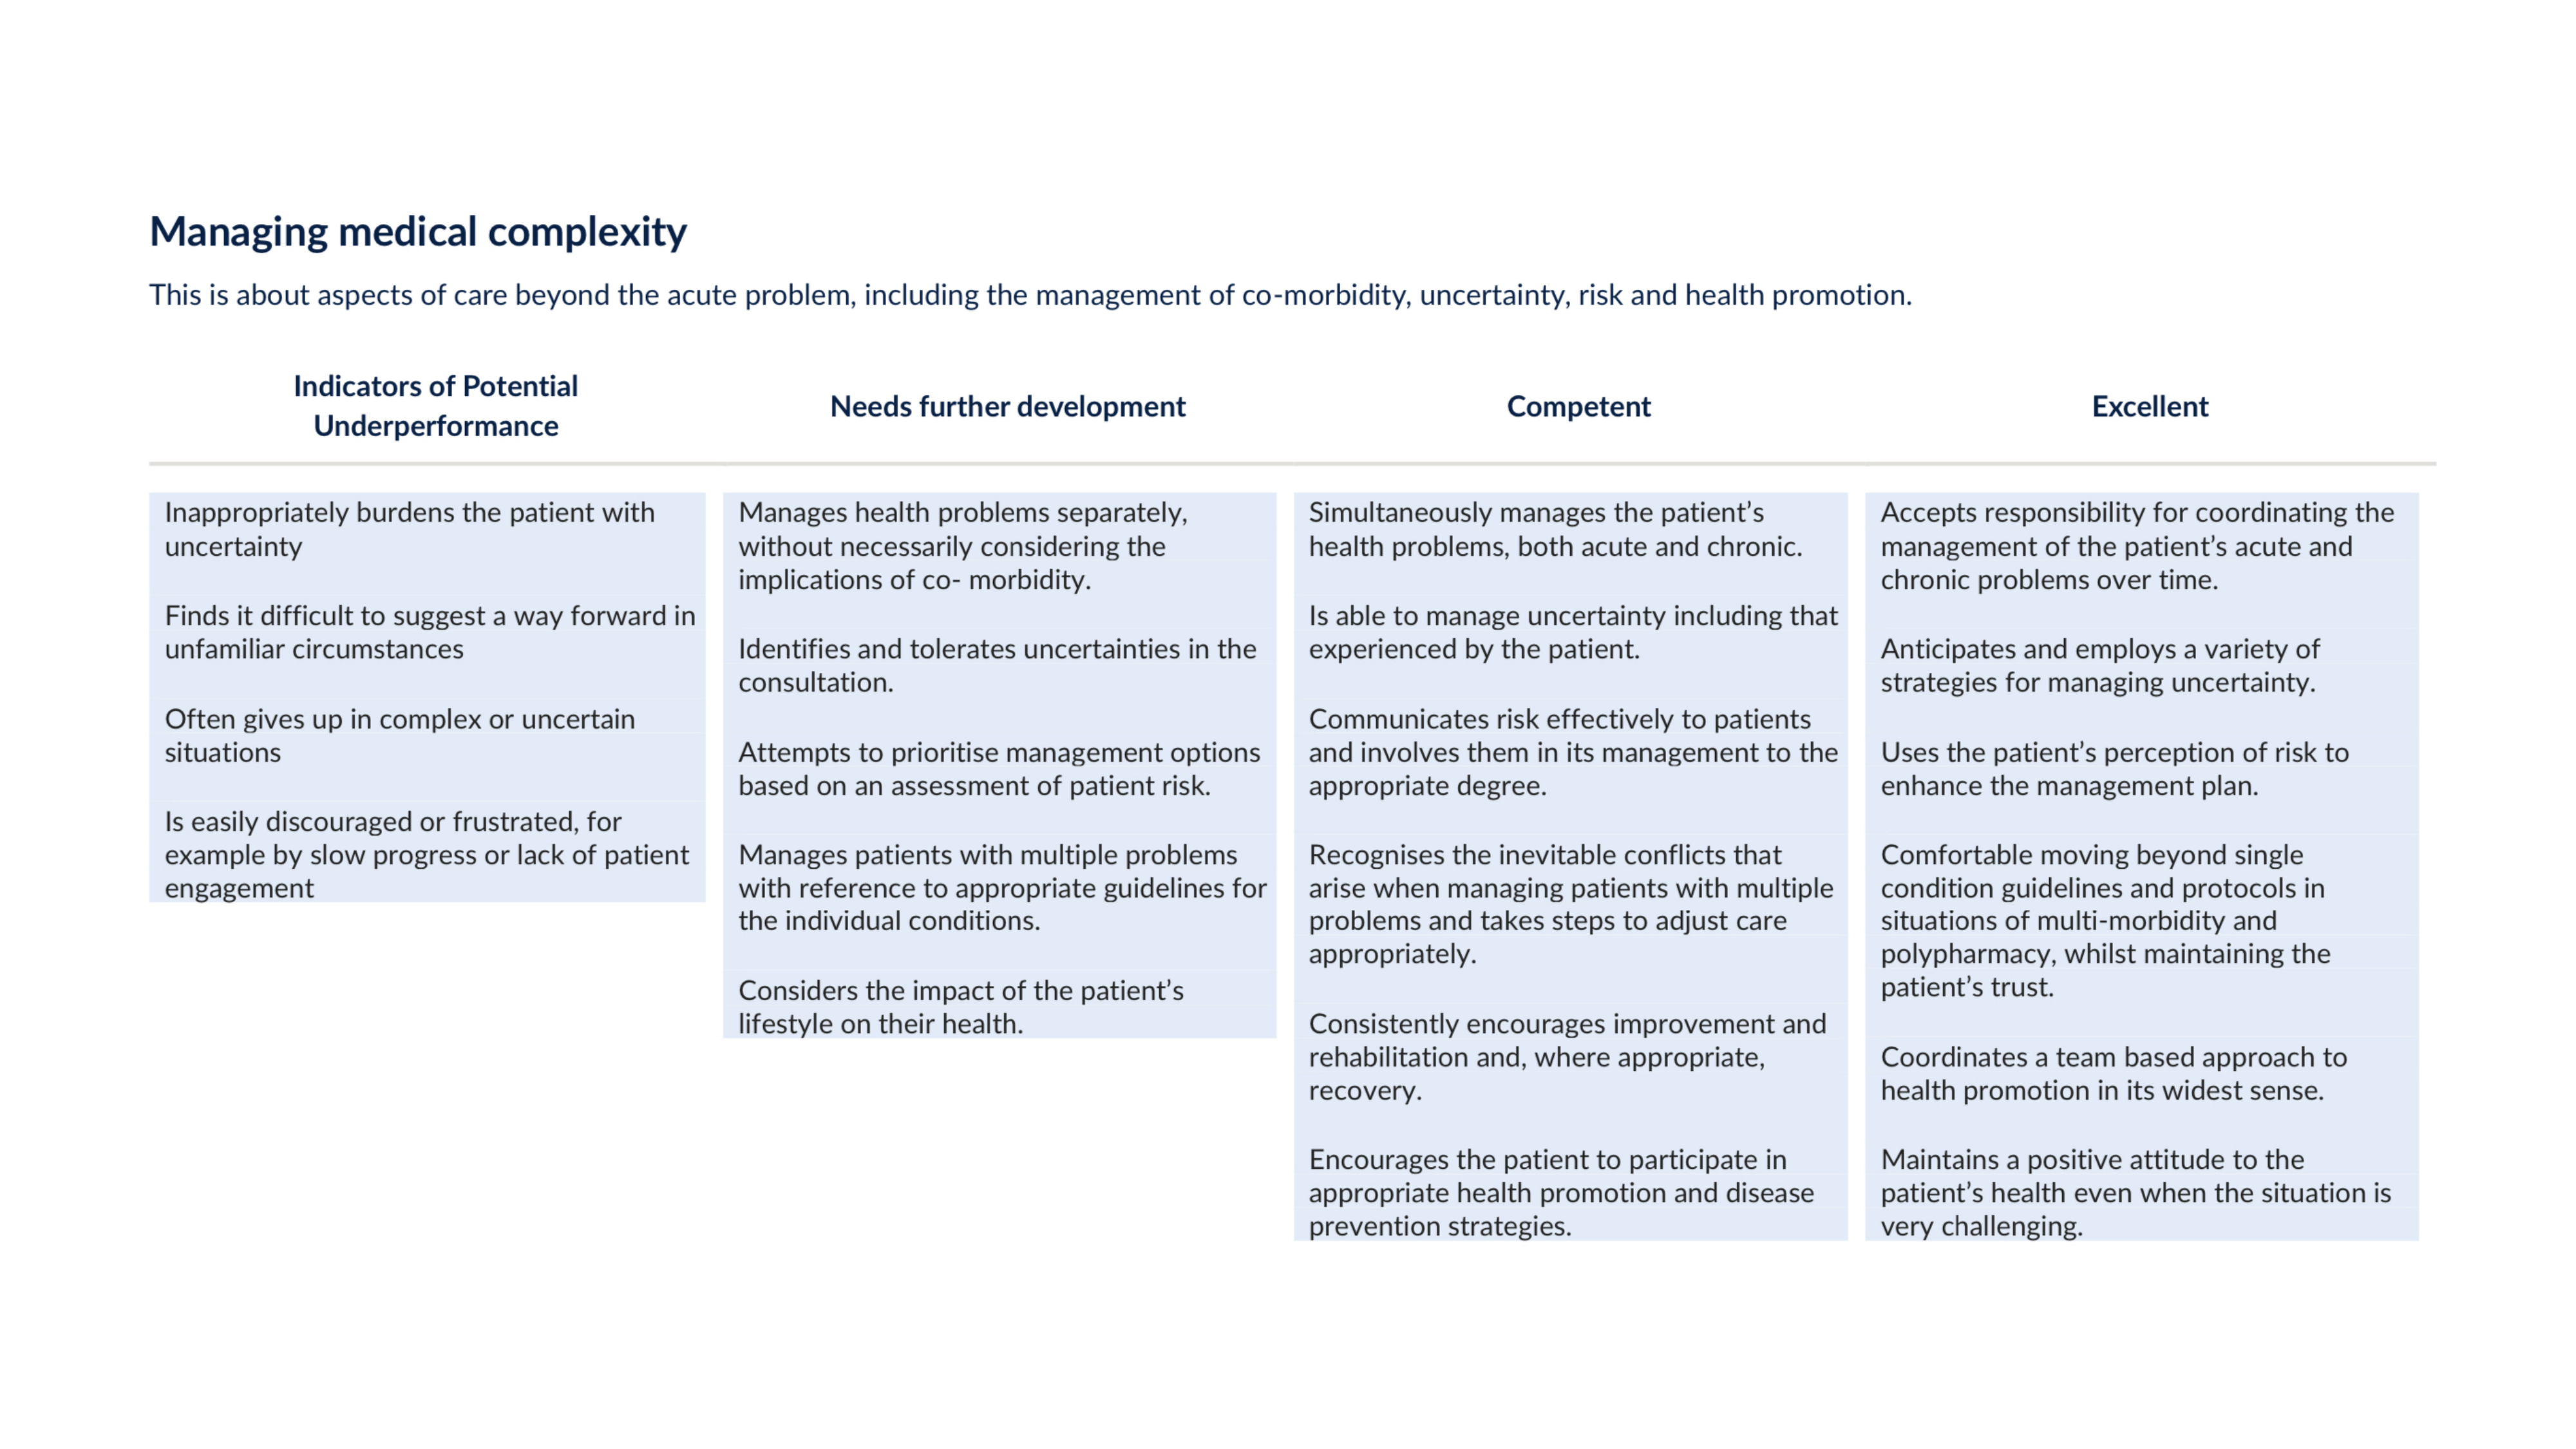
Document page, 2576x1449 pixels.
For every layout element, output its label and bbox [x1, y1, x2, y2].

picture [111, 169, 2465, 1279]
